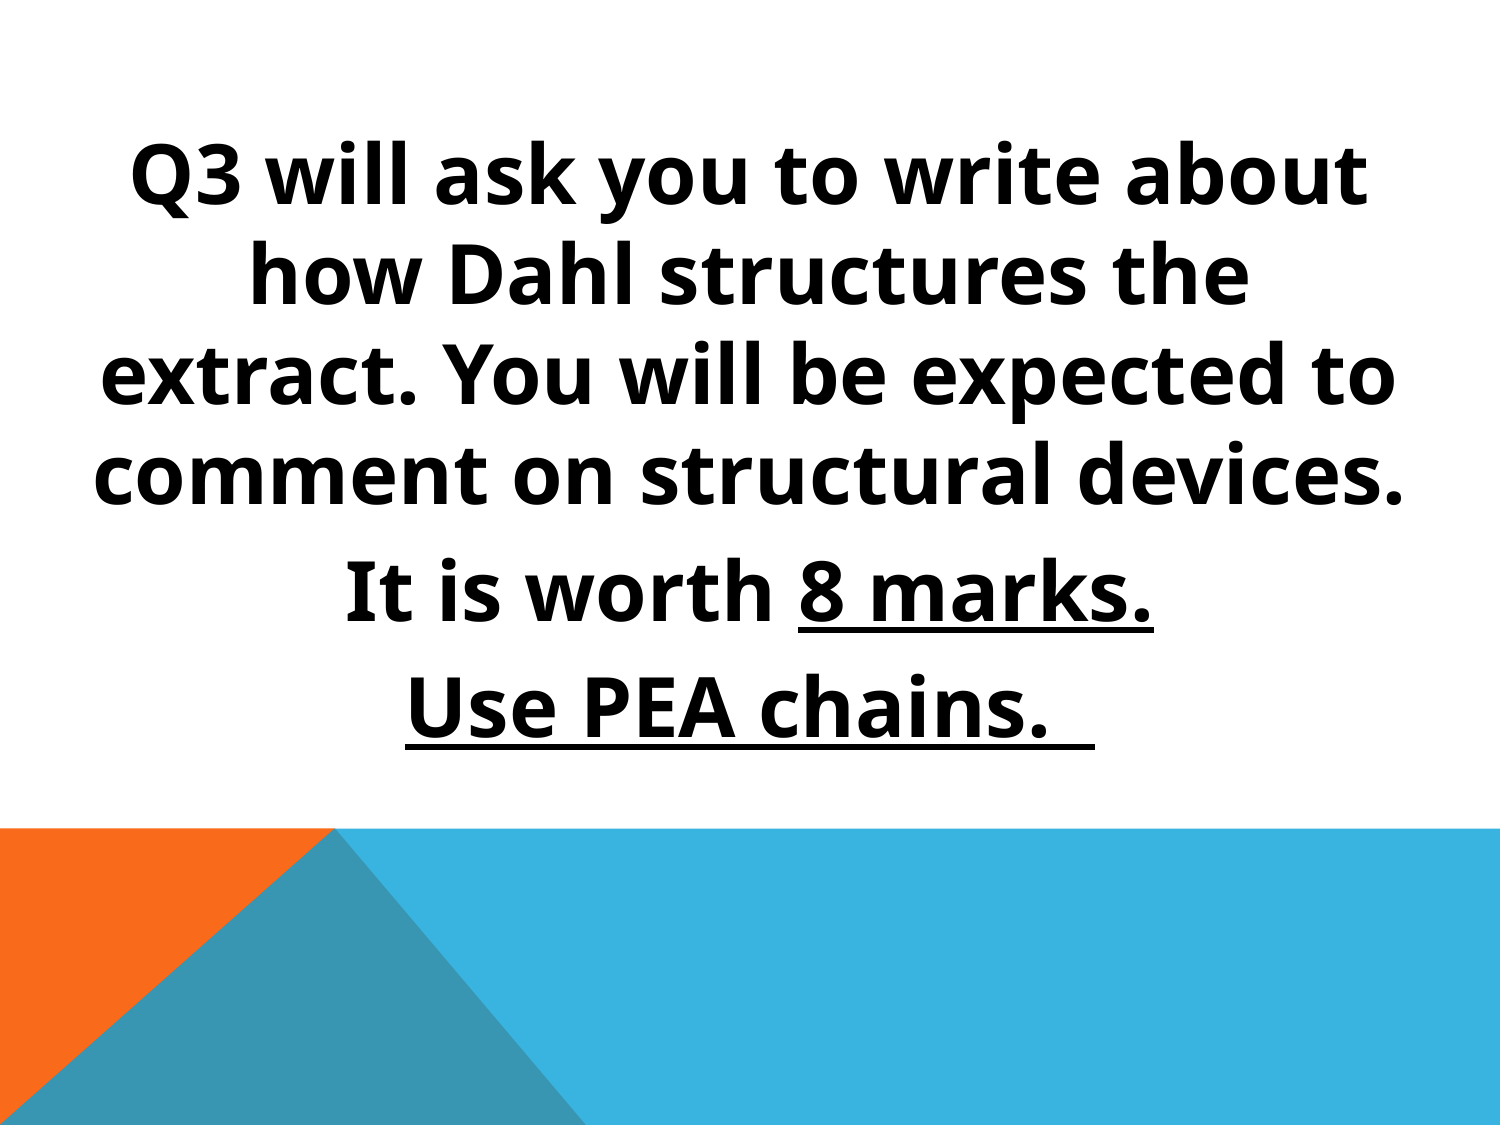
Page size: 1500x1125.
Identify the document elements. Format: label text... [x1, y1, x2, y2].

list Q3 will ask you to write about how Dahl structures the extract. You will be expected to comment on structural devices. It is worth 8 marks. Use PEA chains. [75, 113, 1425, 1005]
